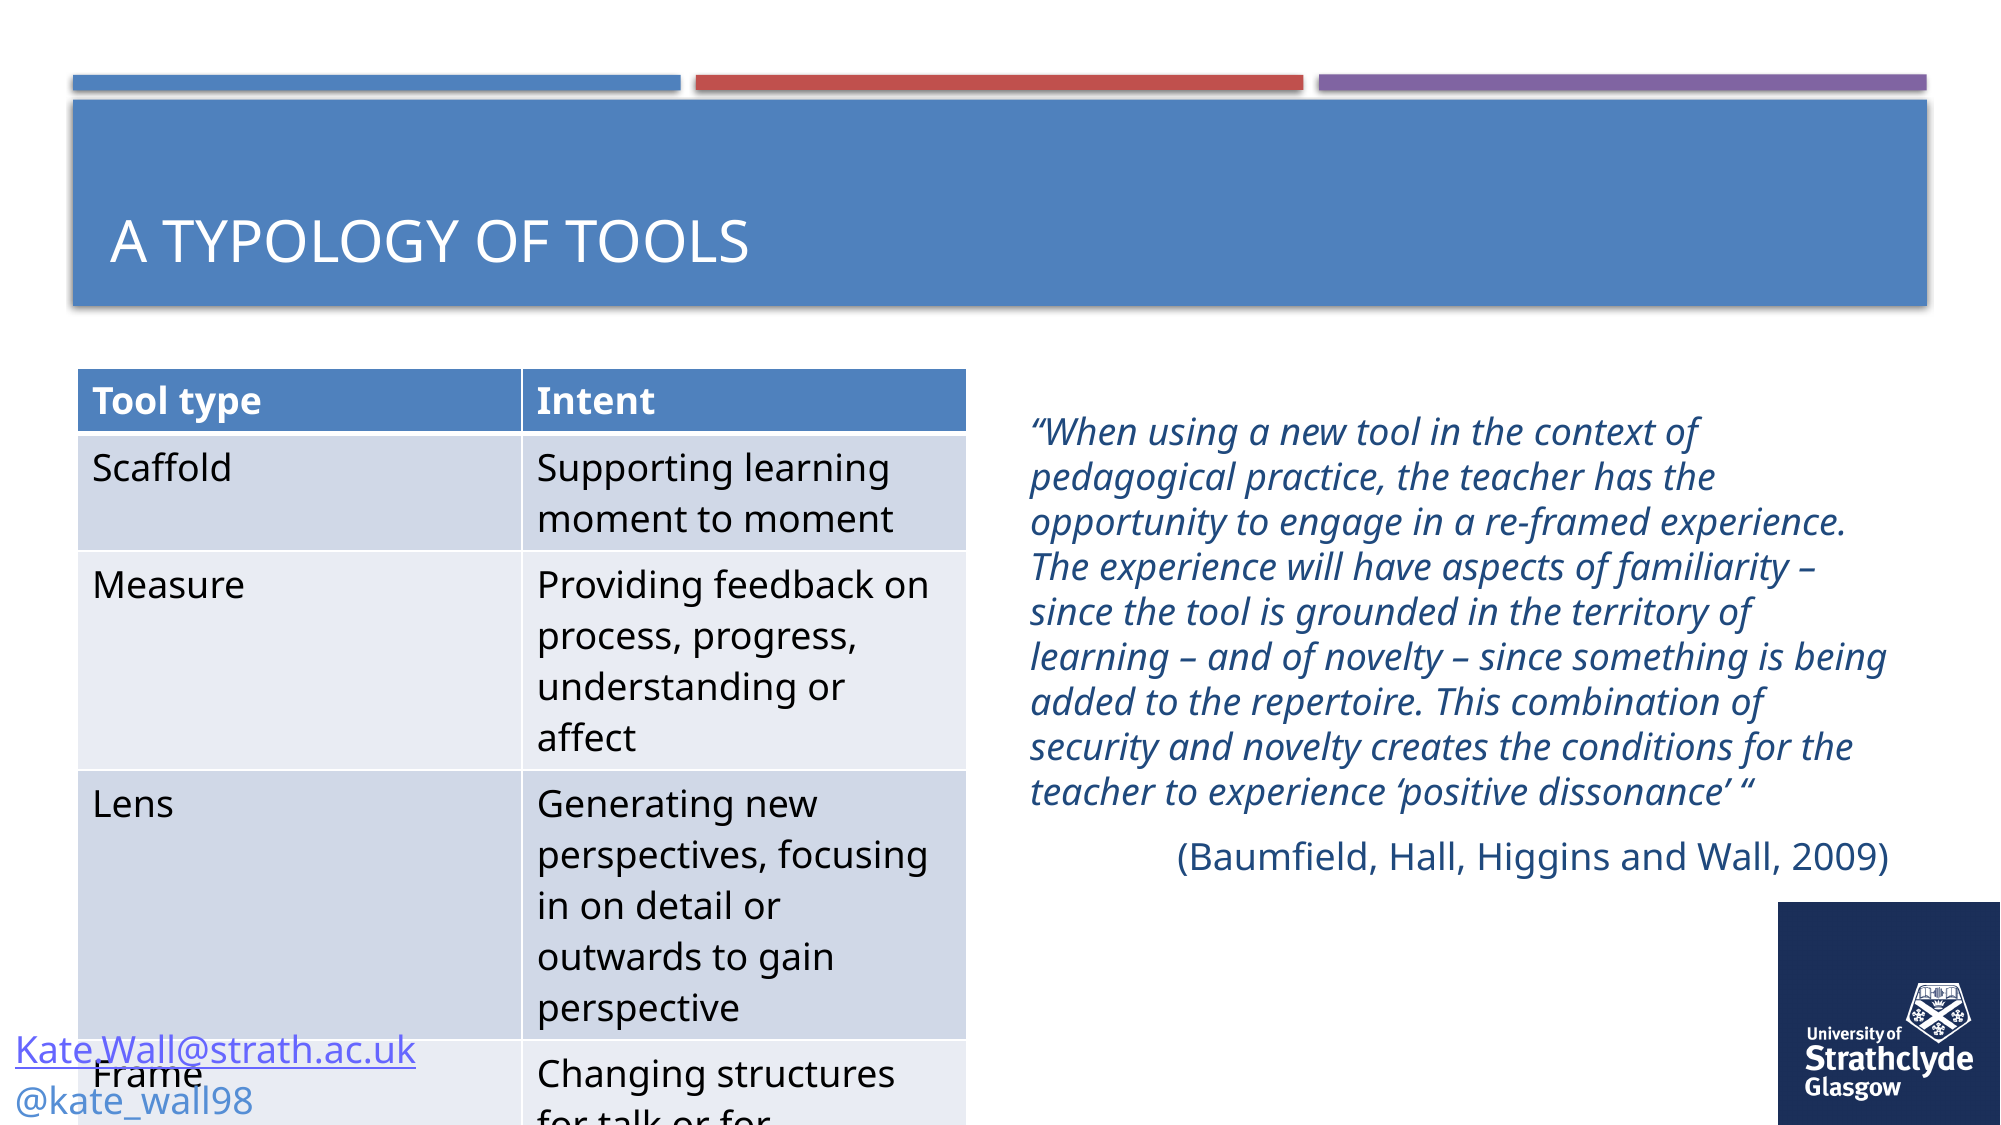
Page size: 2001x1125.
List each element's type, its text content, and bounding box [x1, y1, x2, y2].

title A Typology of Tools [95, 119, 1905, 282]
table_header Intent [523, 369, 966, 431]
table_cell Providing feedback on process, progress, understanding or affect [523, 552, 966, 769]
list “When using a new tool in the context of pedagogical practice, the teacher has the opportunity to engage in a re-framed experience. The experience will have aspects of familiarity – since the tool is grounded in the territory of learning – and of novelty – since something is being added to the repertoire. This combination of security and novelty creates the conditions for the teacher to experience ‘positive dissonance’ “ (Baumfield, Hall, Higgins and Wall, 2009) [1015, 367, 1905, 984]
table_cell Generating new perspectives, focusing in on detail or outwards to gain perspective [523, 771, 966, 1018]
table_header Tool type [78, 369, 521, 431]
picture [1777, 902, 2000, 1125]
table_cell Lens [78, 771, 521, 1018]
table_cell Supporting learning moment to moment [523, 436, 966, 550]
table_cell Measure [78, 552, 521, 769]
table_cell Scaffold [78, 436, 521, 550]
text_box Kate.Wall@strath.ac.uk @kate_wall98 [0, 1018, 1000, 1125]
